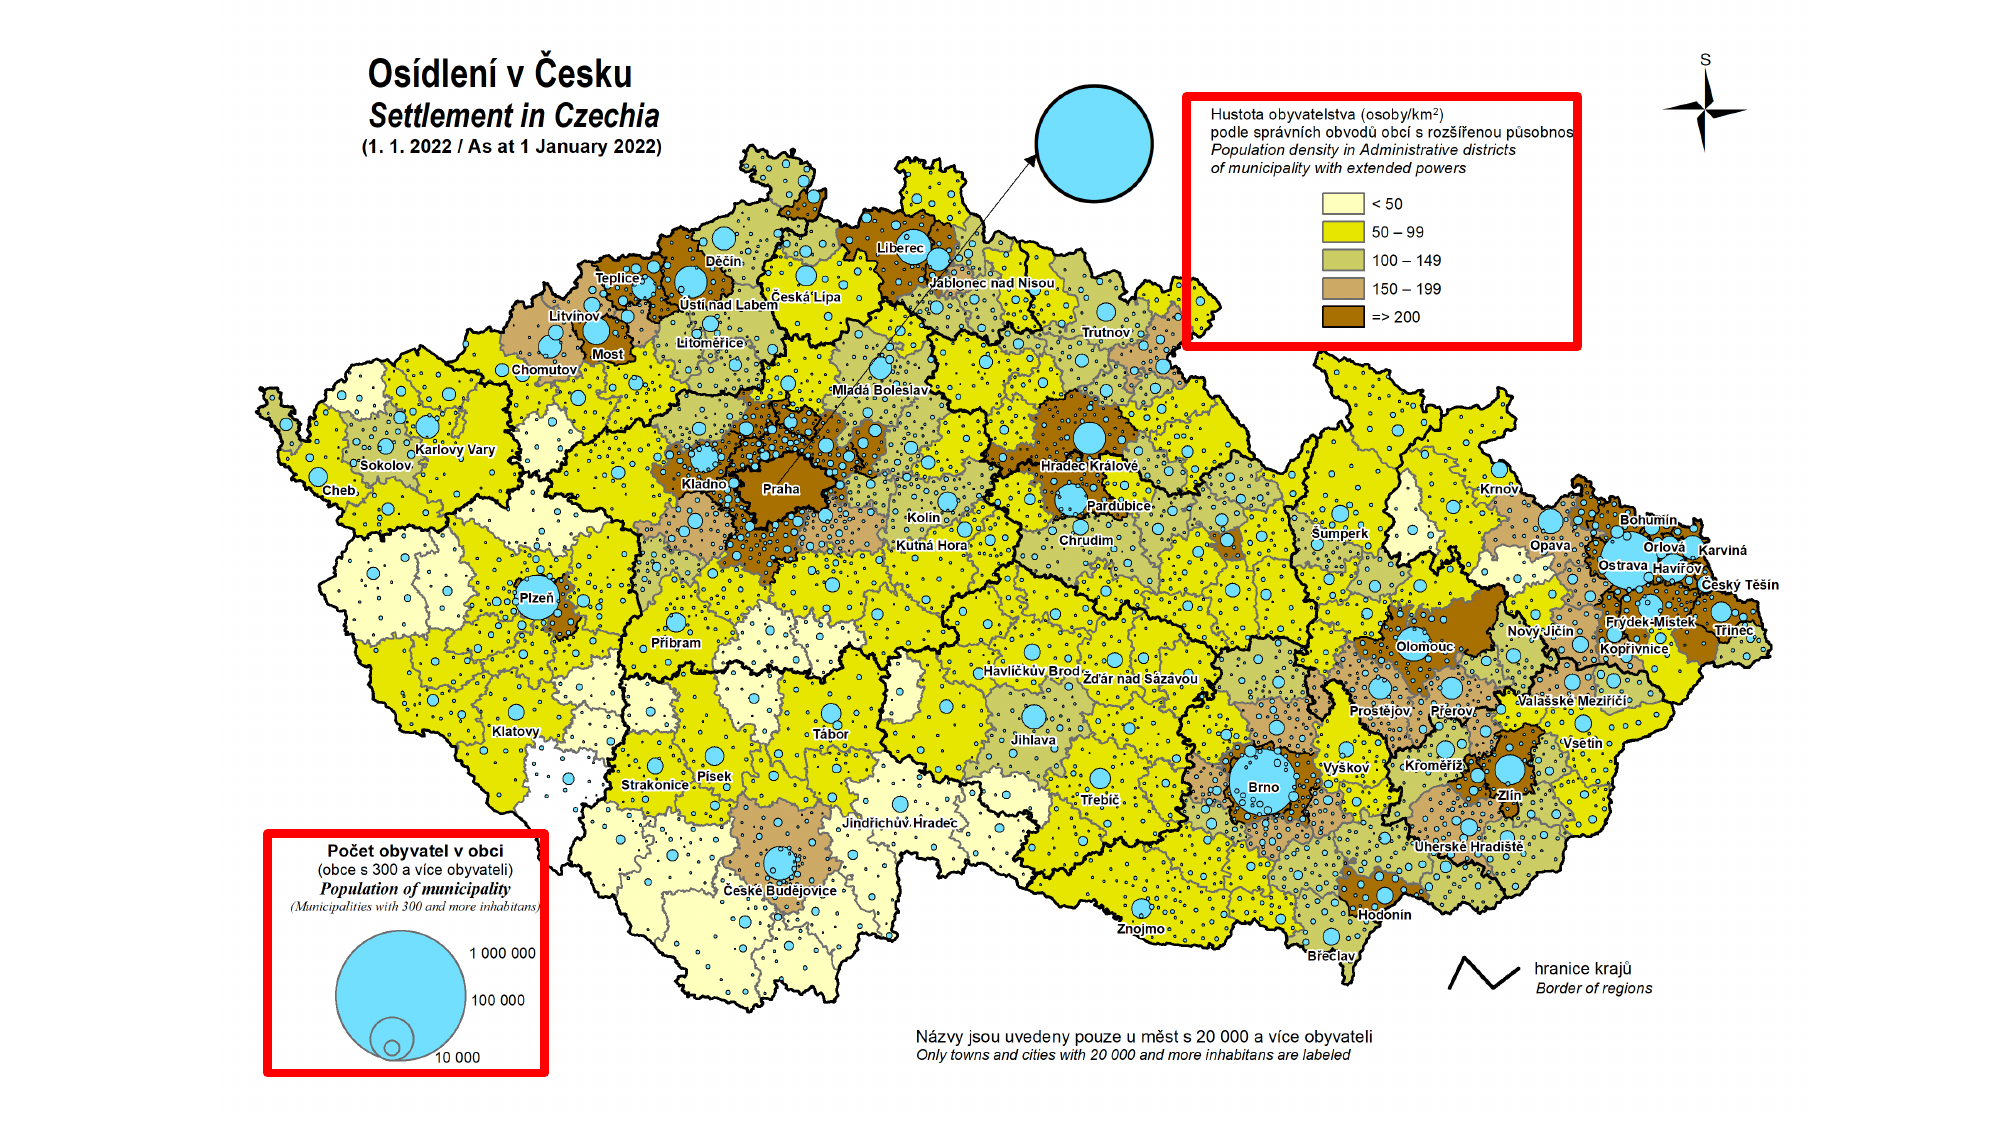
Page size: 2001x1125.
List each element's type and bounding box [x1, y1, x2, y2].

picture [219, 0, 1810, 1112]
